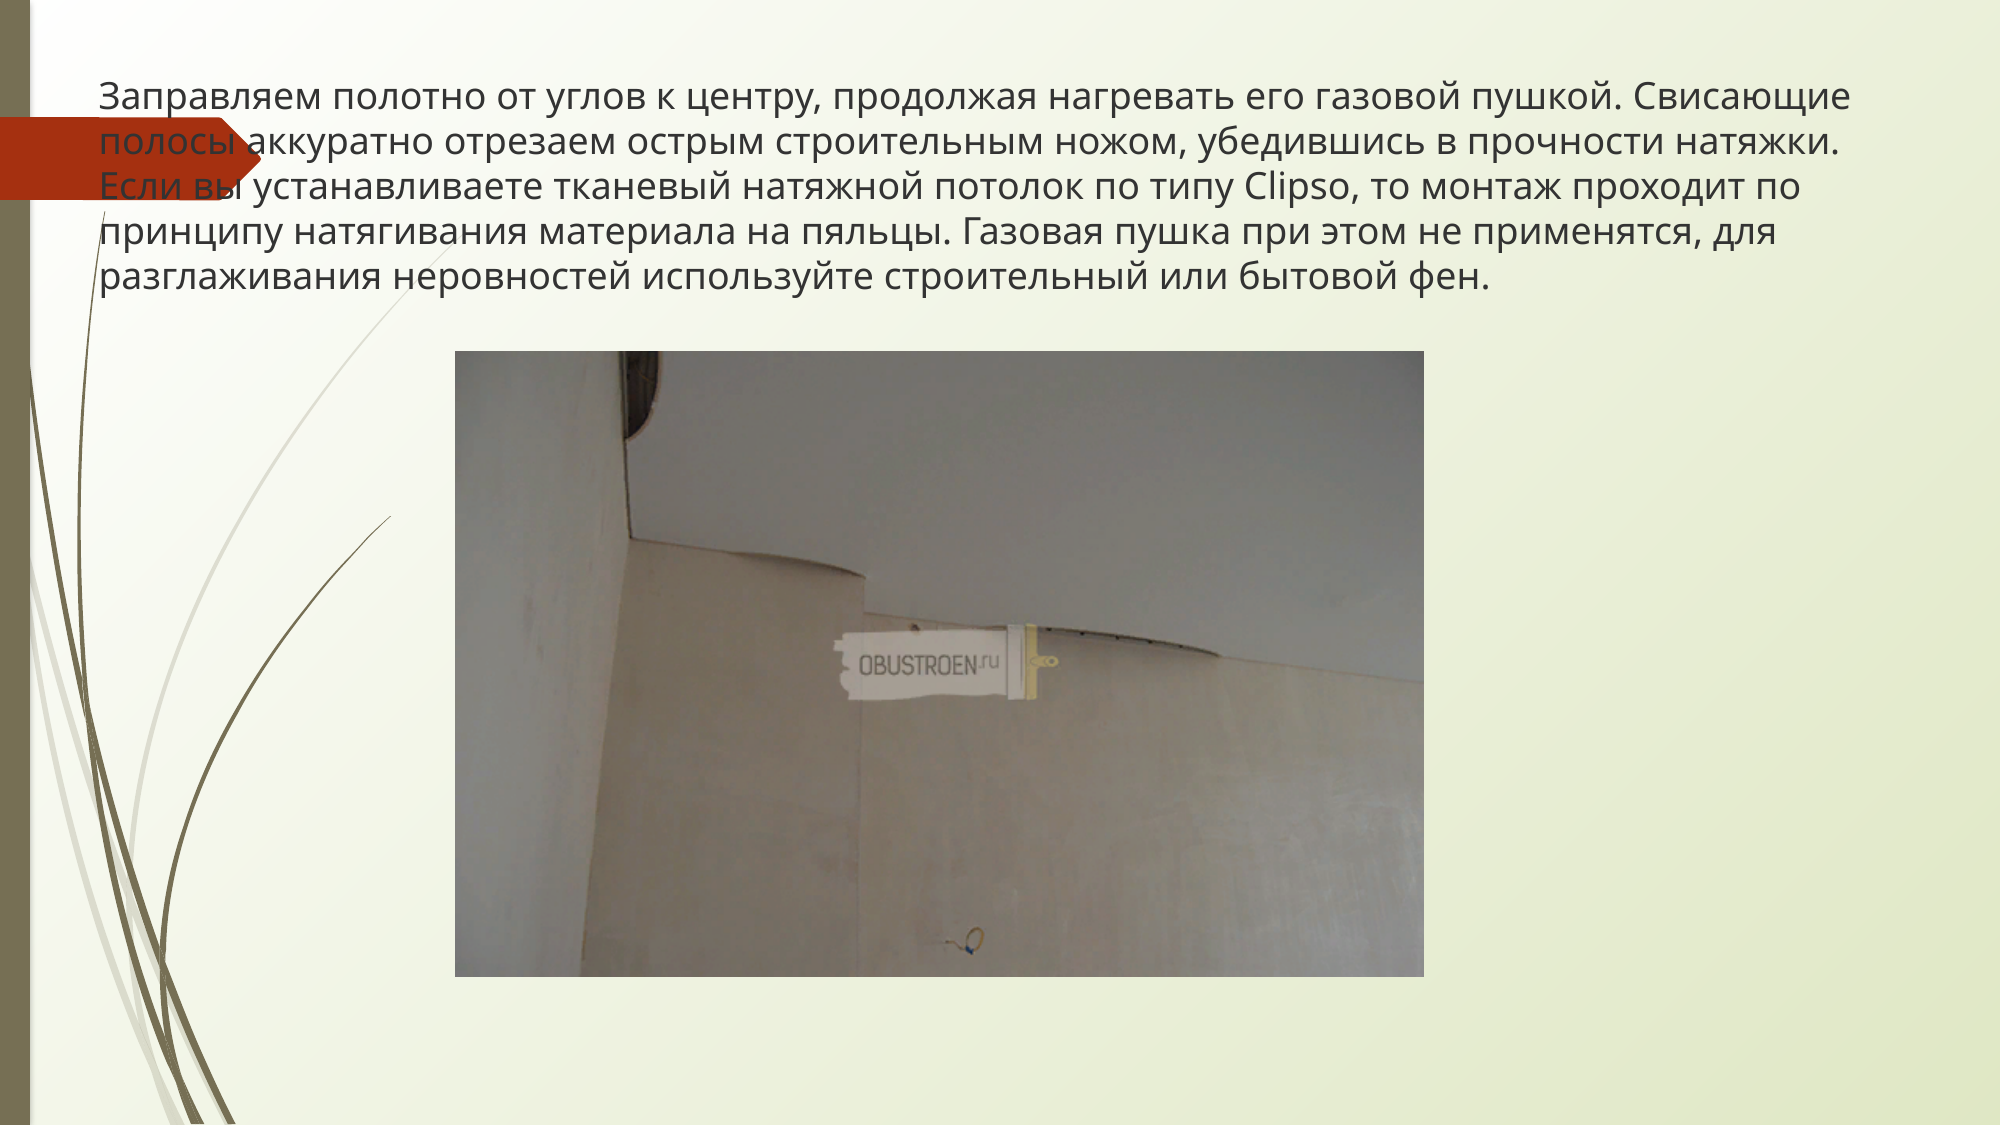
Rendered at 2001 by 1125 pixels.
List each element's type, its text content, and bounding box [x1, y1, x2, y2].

text_box Заправляем полотно от углов к центру, продолжая нагревать его газовой пушкой. Свисающие полосы аккуратно отрезаем острым строительным ножом, убедившись в прочности натяжки. Если вы устанавливаете тканевый натяжной потолок по типу Clipso, то монтаж проходит по принципу натягивания материала на пяльцы. Газовая пушка при этом не применятся, для разглаживания неровностей используйте строительный или бытовой фен. [83, 64, 1946, 304]
picture [454, 351, 1425, 977]
